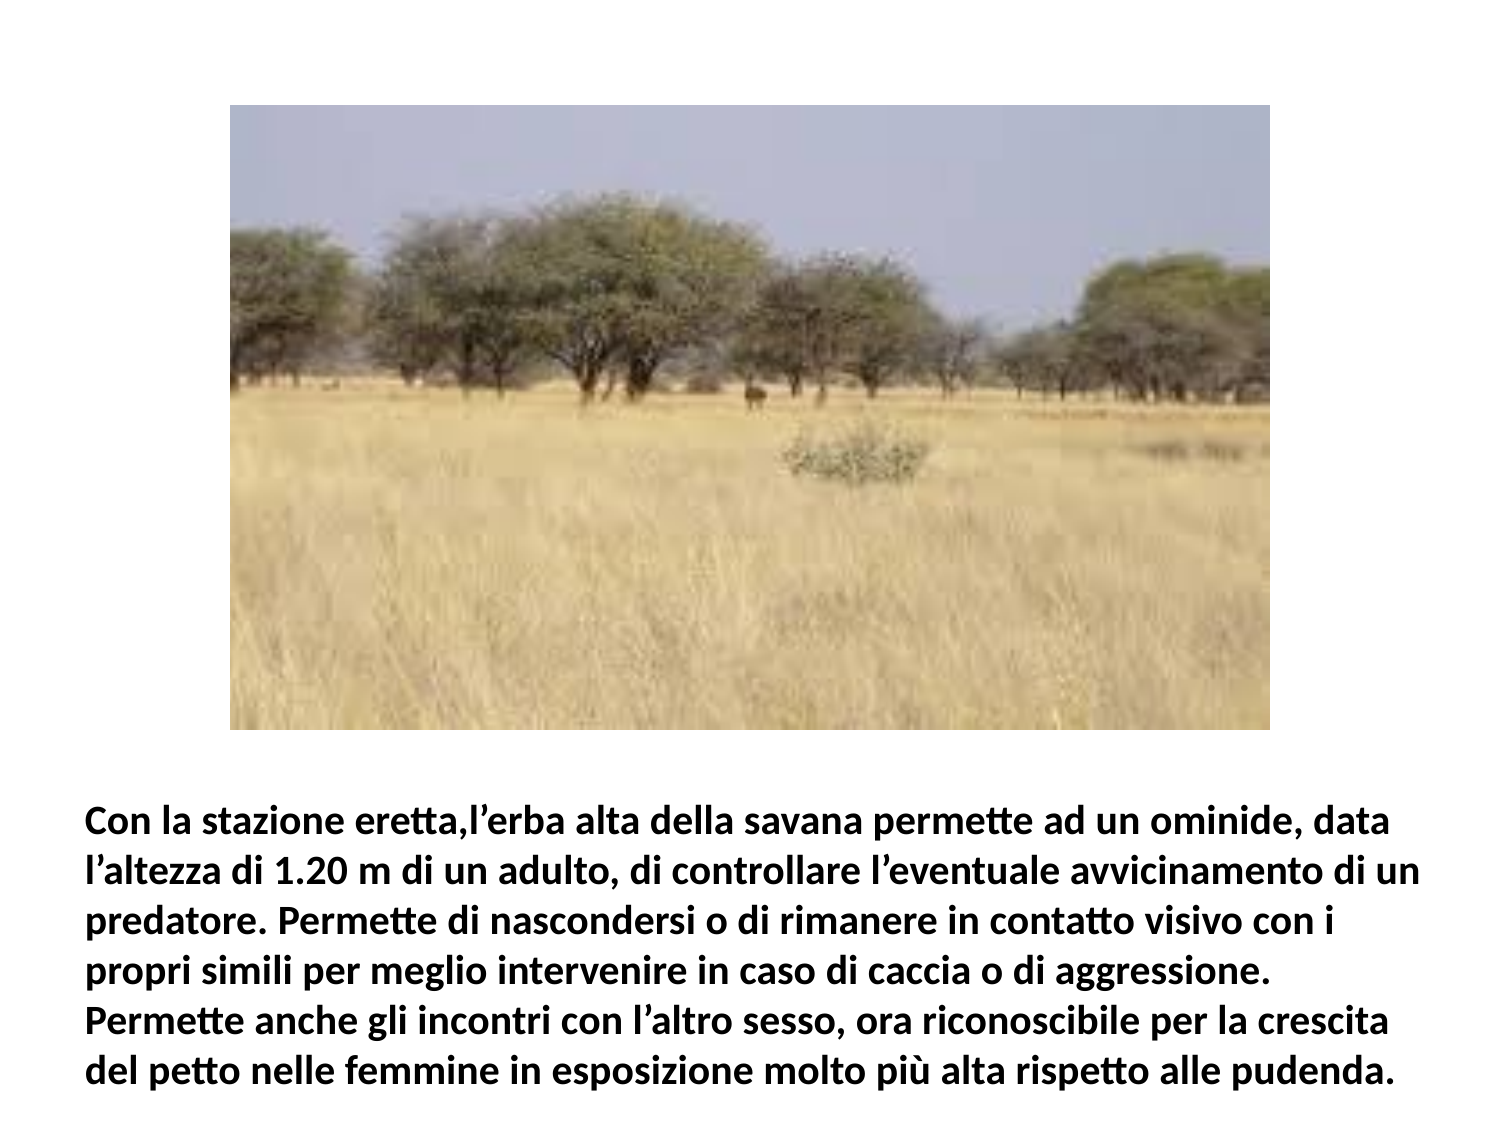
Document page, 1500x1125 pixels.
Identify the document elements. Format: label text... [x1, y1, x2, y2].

picture [229, 105, 1271, 730]
text_box Con la stazione eretta,l’erba alta della savana permette ad un ominide, data l’altezza di 1.20 m di un adulto, di controllare l’eventuale avvicinamento di un predatore. Permette di nascondersi o di rimanere in contatto visivo con i propri simili per meglio intervenire in caso di caccia o di aggressione. Permette anche gli incontri con l’altro sesso, ora riconoscibile per la crescita del petto nelle femmine in esposizione molto più alta rispetto alle pudenda. [70, 785, 1442, 1100]
